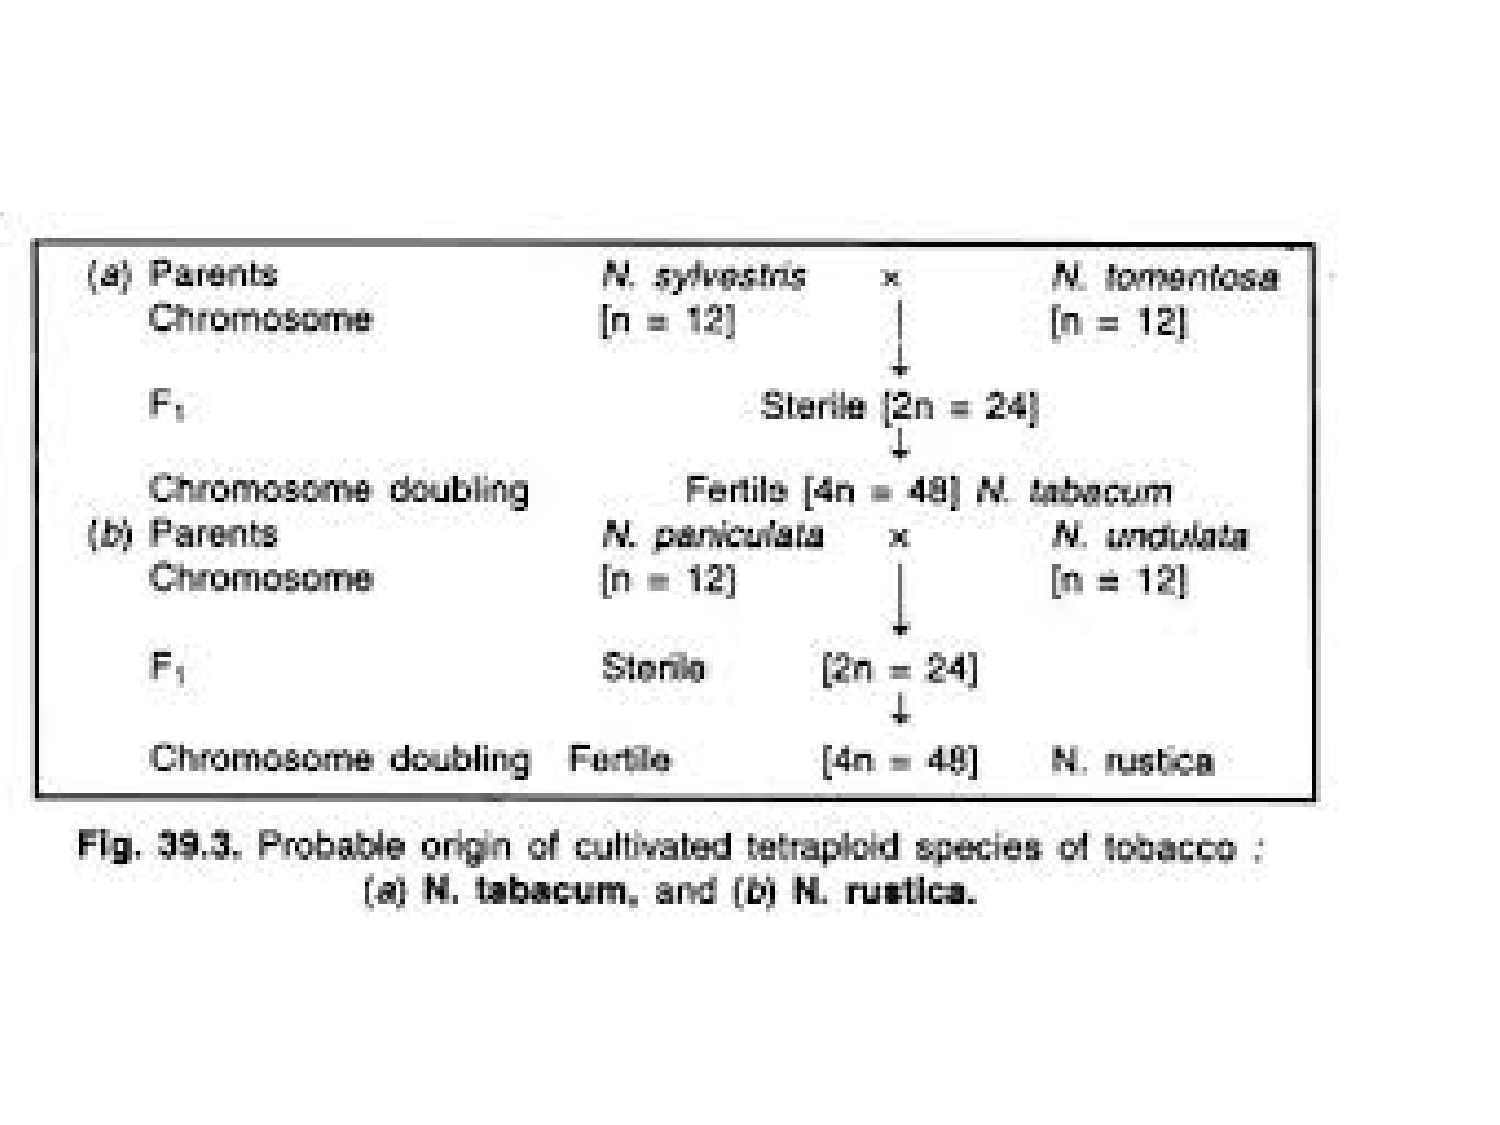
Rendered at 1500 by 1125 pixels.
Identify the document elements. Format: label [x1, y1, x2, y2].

picture [0, 212, 1353, 935]
